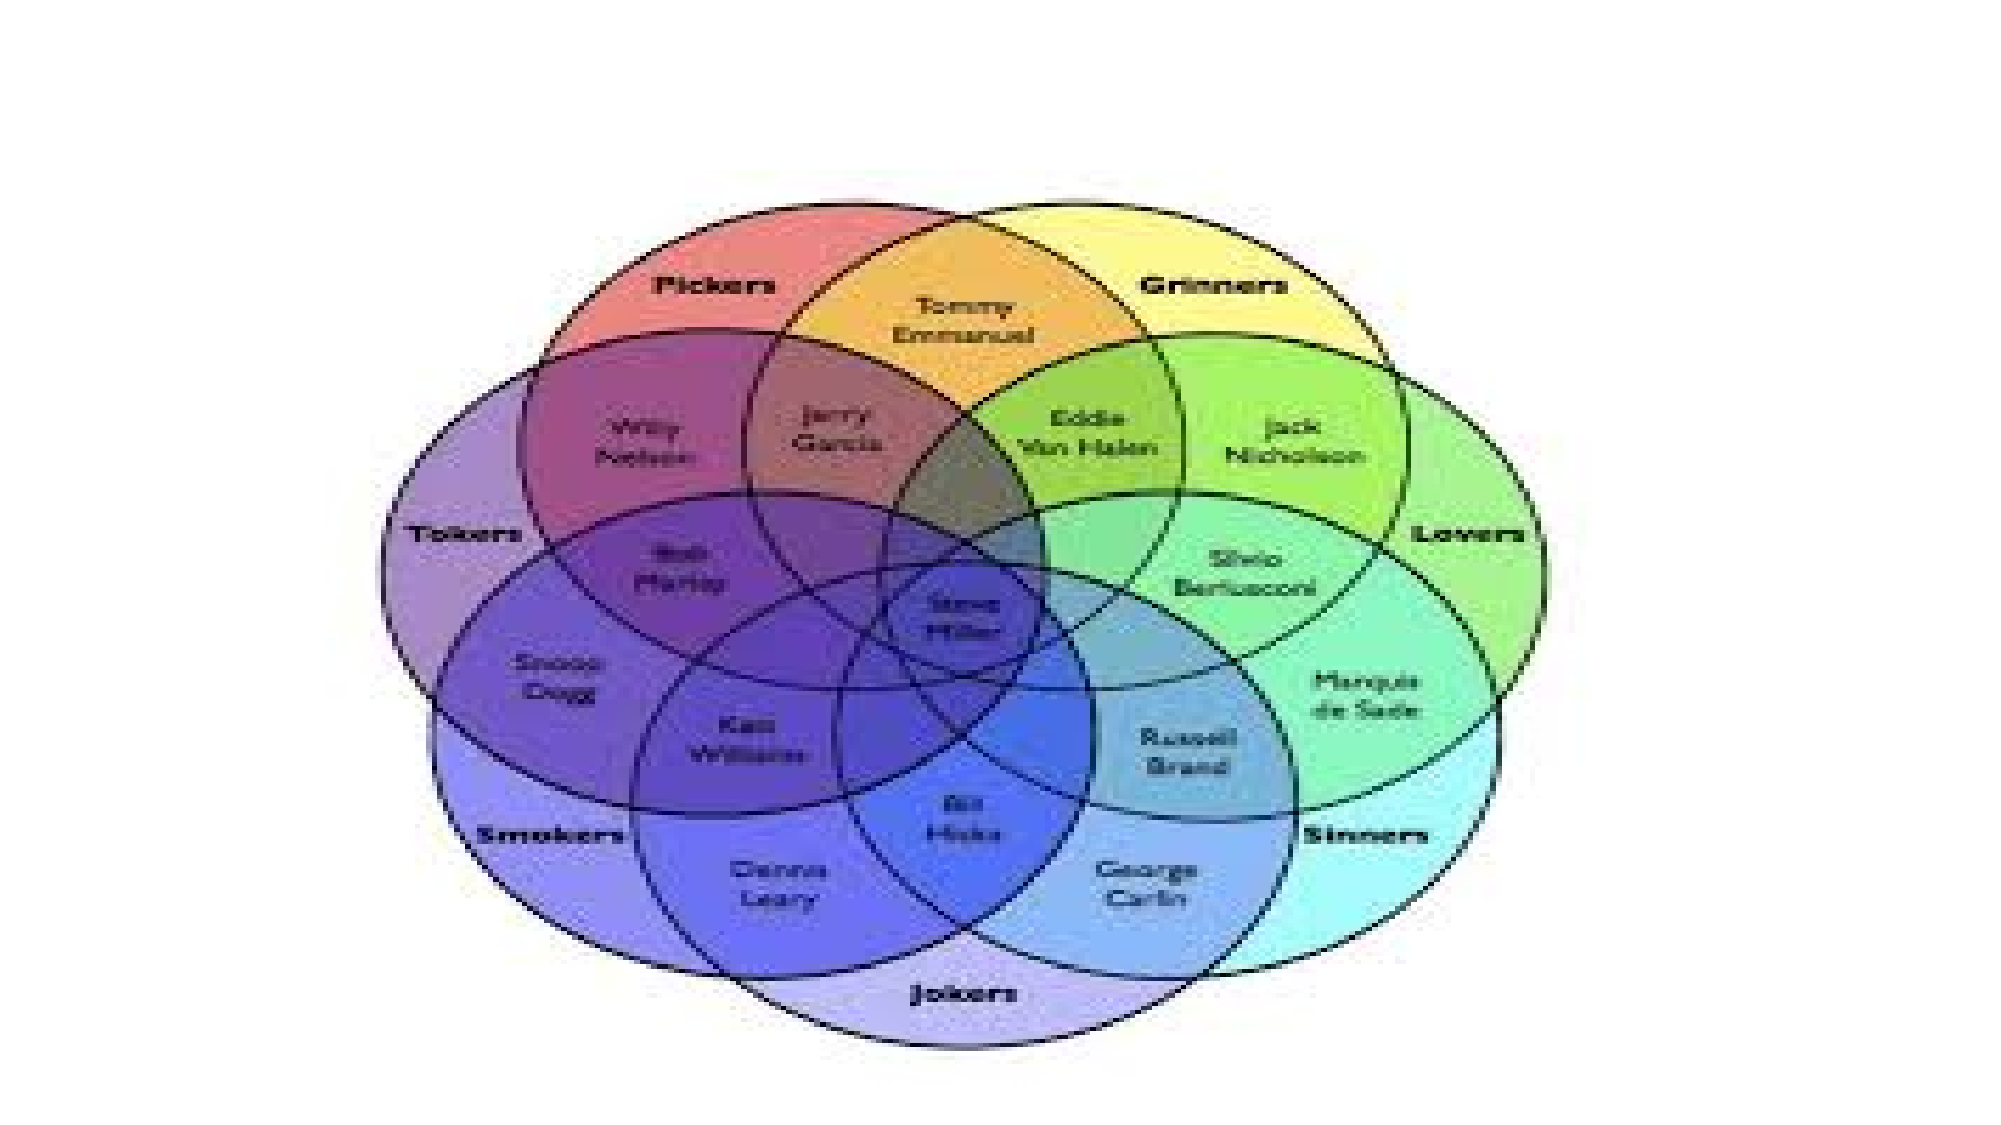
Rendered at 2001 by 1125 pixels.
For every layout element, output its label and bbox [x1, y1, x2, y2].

picture [325, 170, 1609, 1085]
